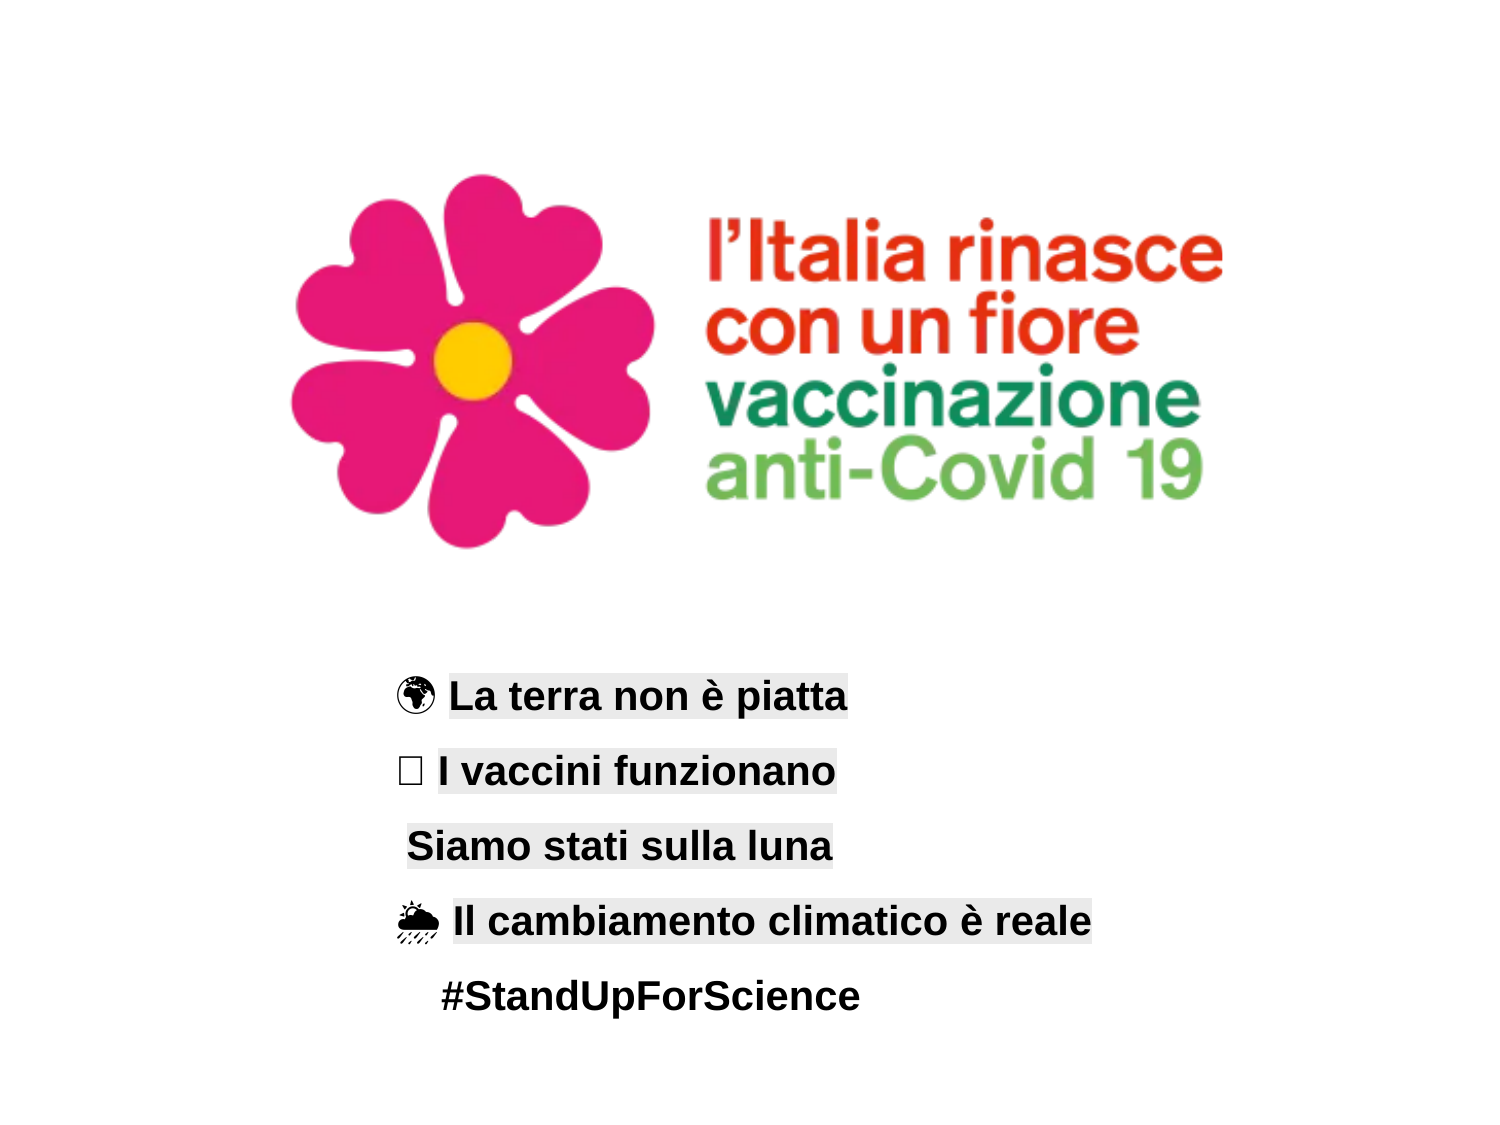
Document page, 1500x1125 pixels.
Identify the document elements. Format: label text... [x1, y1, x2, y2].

picture [277, 160, 1223, 579]
text_box 🌍 La terra non è piatta 💉 I vaccini funzionano 👩🏻‍🚀 Siamo stati sulla luna 🌦 Il cambiamento climatico è reale #StandUpForScience [386, 635, 1114, 1027]
